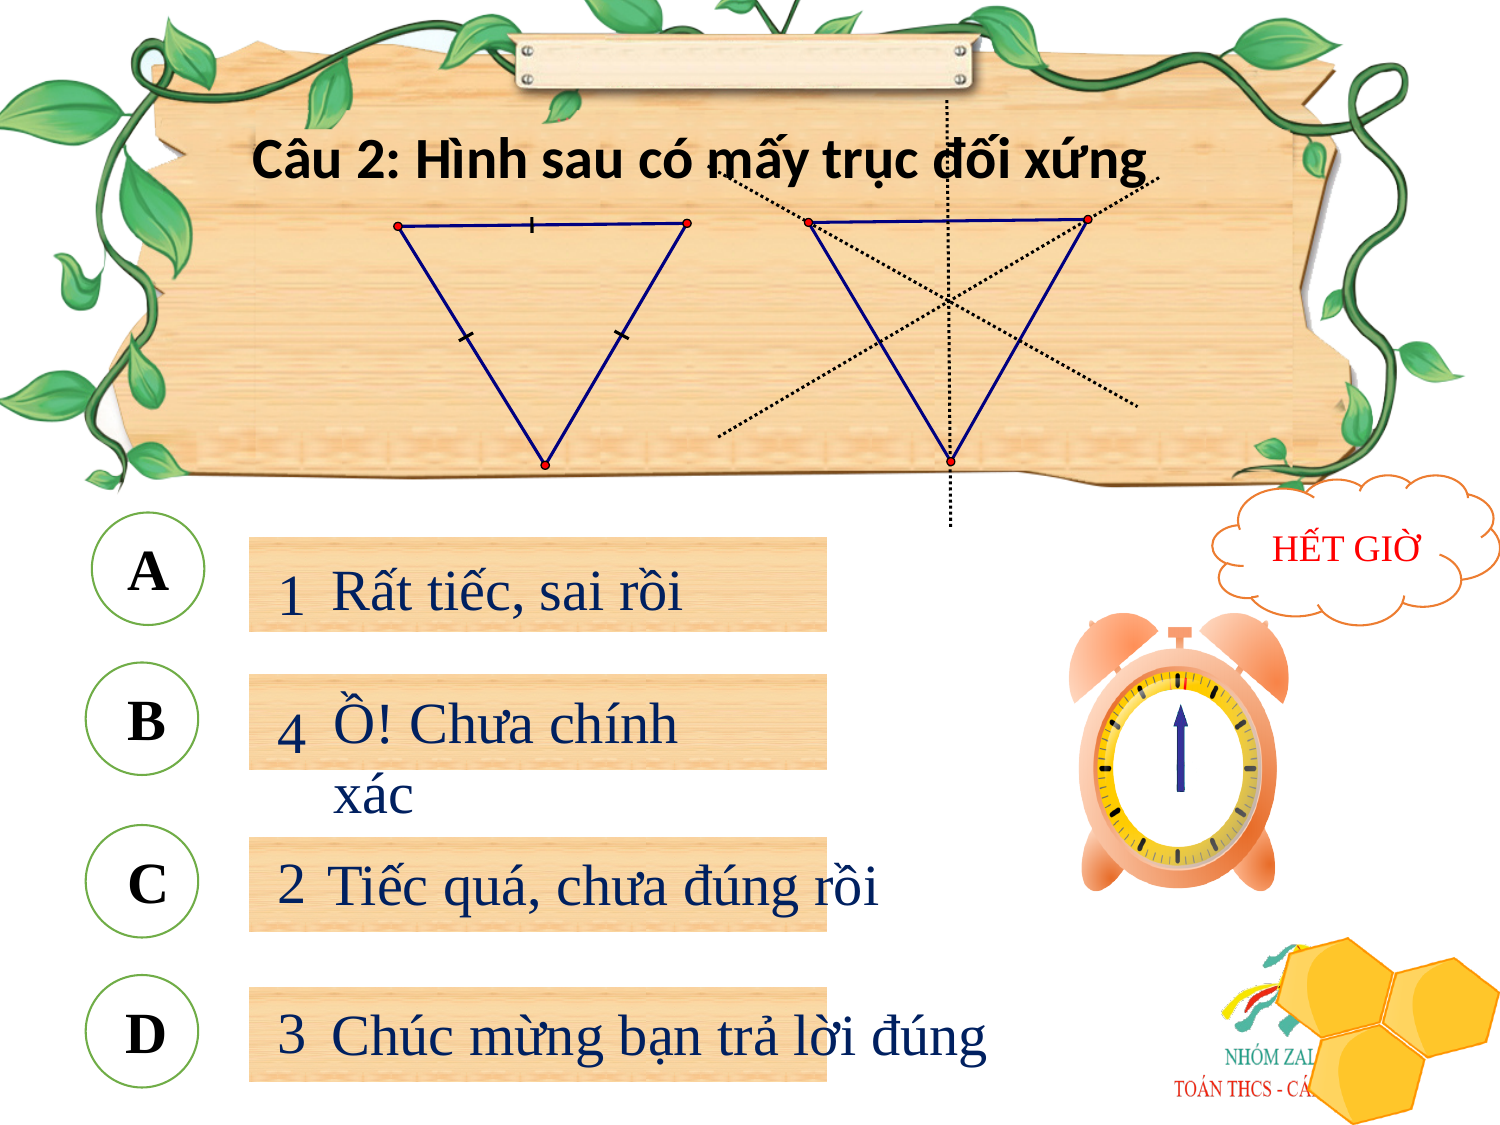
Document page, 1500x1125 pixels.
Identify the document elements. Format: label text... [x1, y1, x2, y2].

picture [0, 0, 1500, 1125]
text_box Ồ! Chưa chính xác [318, 770, 751, 833]
text_box Tiếc quá, chưa đúng rồi [827, 839, 925, 924]
text_box [84, 661, 182, 777]
text_box [84, 973, 182, 1089]
text_box [84, 823, 182, 939]
text_box [188, 684, 200, 753]
picture [249, 674, 827, 770]
text_box C [112, 837, 188, 923]
text_box B [112, 675, 188, 760]
picture [249, 837, 827, 932]
text_box [186, 994, 200, 1068]
text_box Chúc mừng bạn trả lời đúng [827, 989, 1005, 1074]
text_box D [110, 987, 186, 1073]
picture [249, 987, 827, 1082]
text_box [188, 847, 200, 916]
